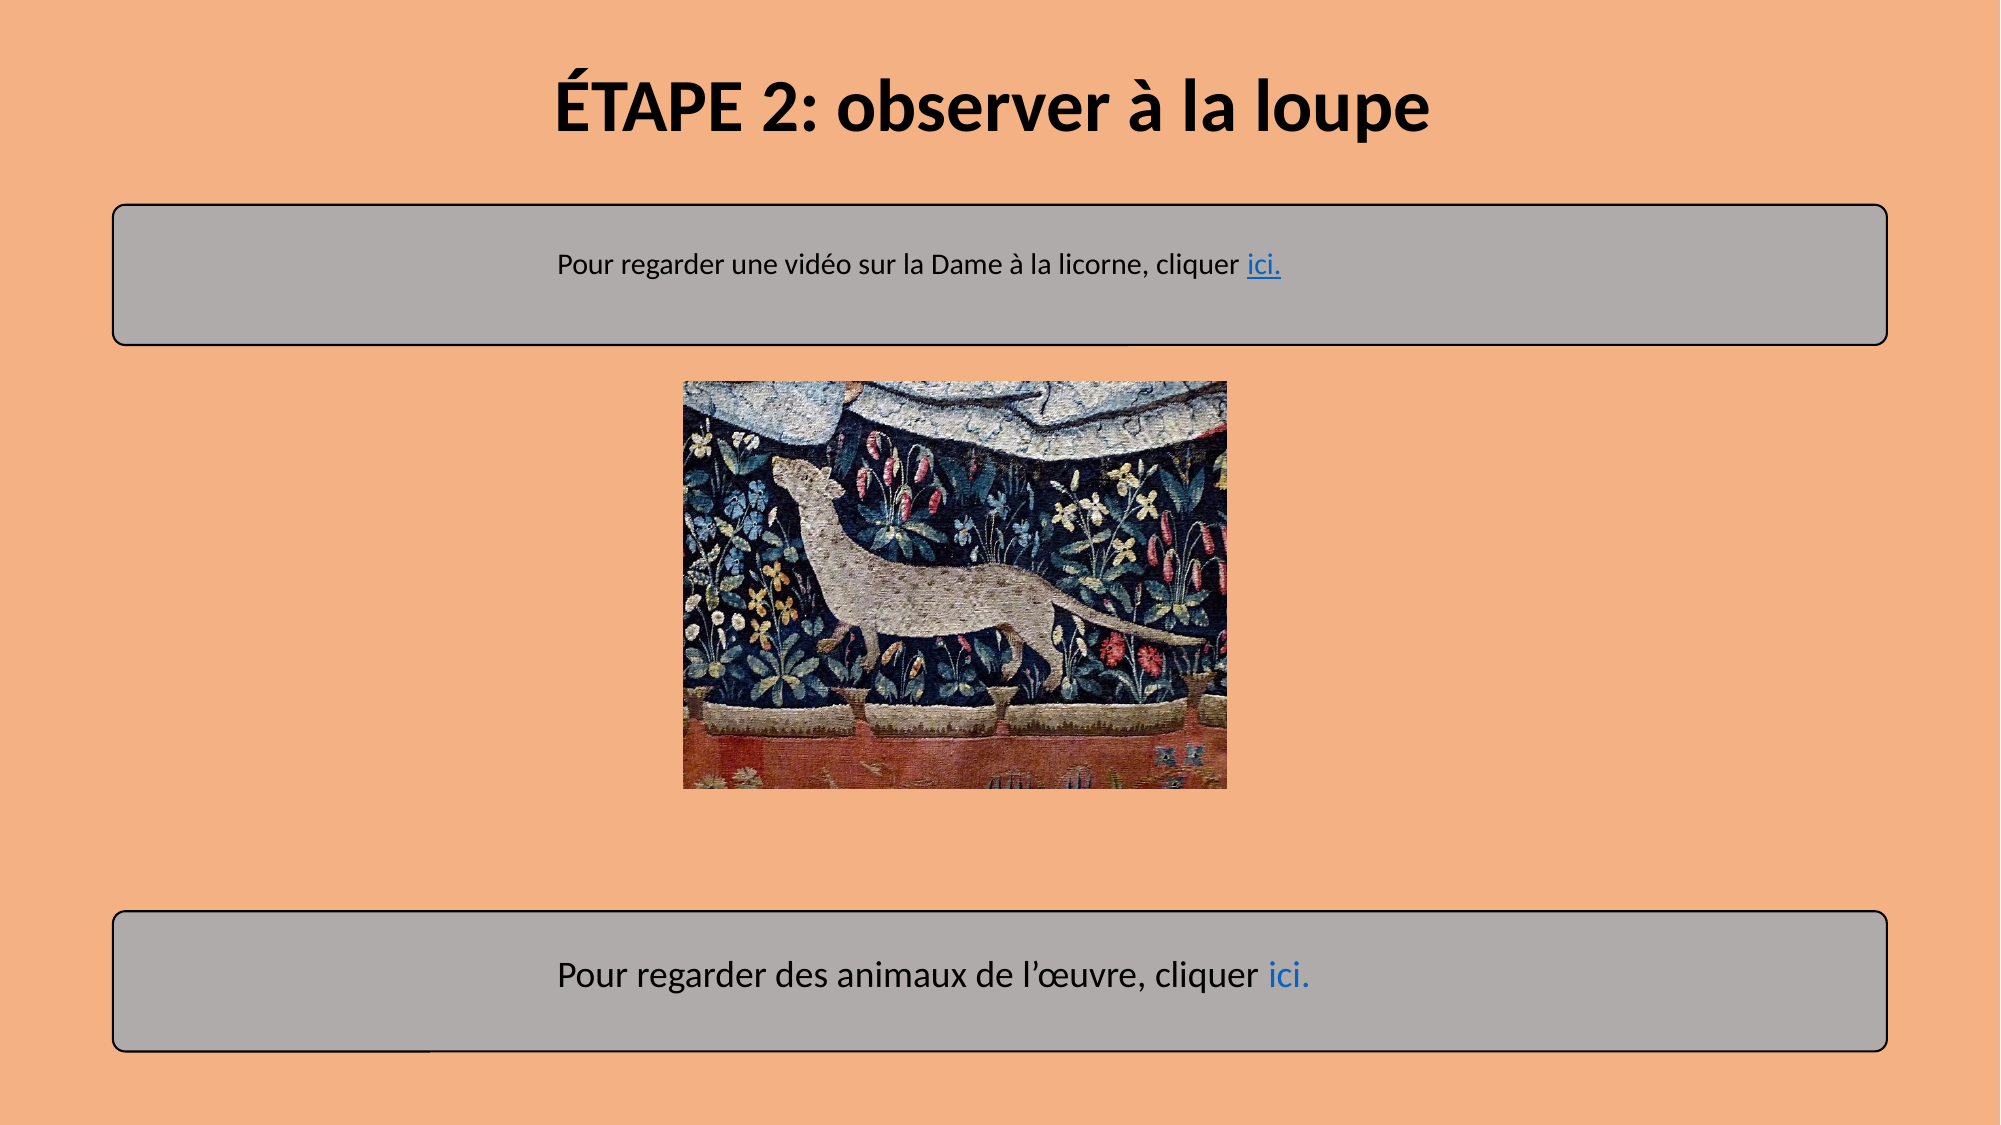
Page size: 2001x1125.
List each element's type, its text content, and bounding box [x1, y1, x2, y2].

text_box [111, 910, 1888, 1053]
picture [683, 381, 1227, 789]
title ÉTAPE 2: observer à la loupe [539, 48, 1461, 166]
list Pour regarder des animaux de l’œuvre, cliquer ici. [542, 948, 1458, 1015]
text_box Pour regarder une vidéo sur la Dame à la licorne, cliquer ici. [542, 241, 1458, 309]
text_box [111, 203, 1888, 347]
